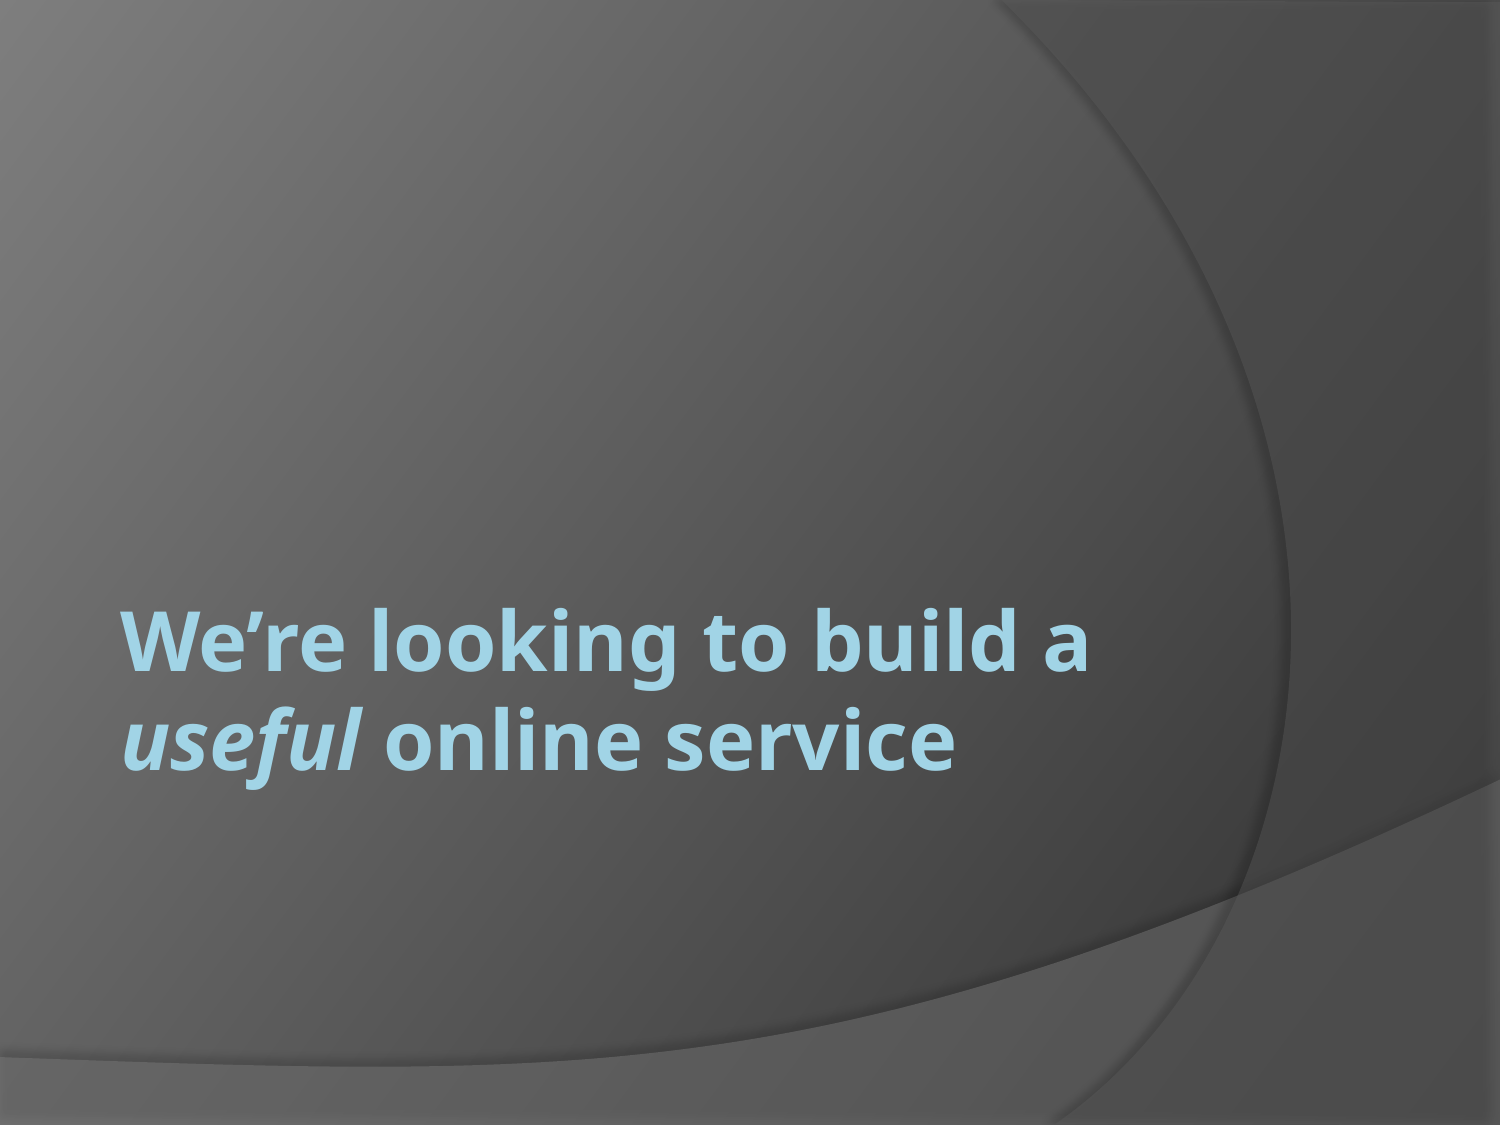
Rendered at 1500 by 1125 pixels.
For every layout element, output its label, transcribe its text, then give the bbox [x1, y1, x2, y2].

title We’re looking to build a useful online service [112, 587, 1200, 888]
